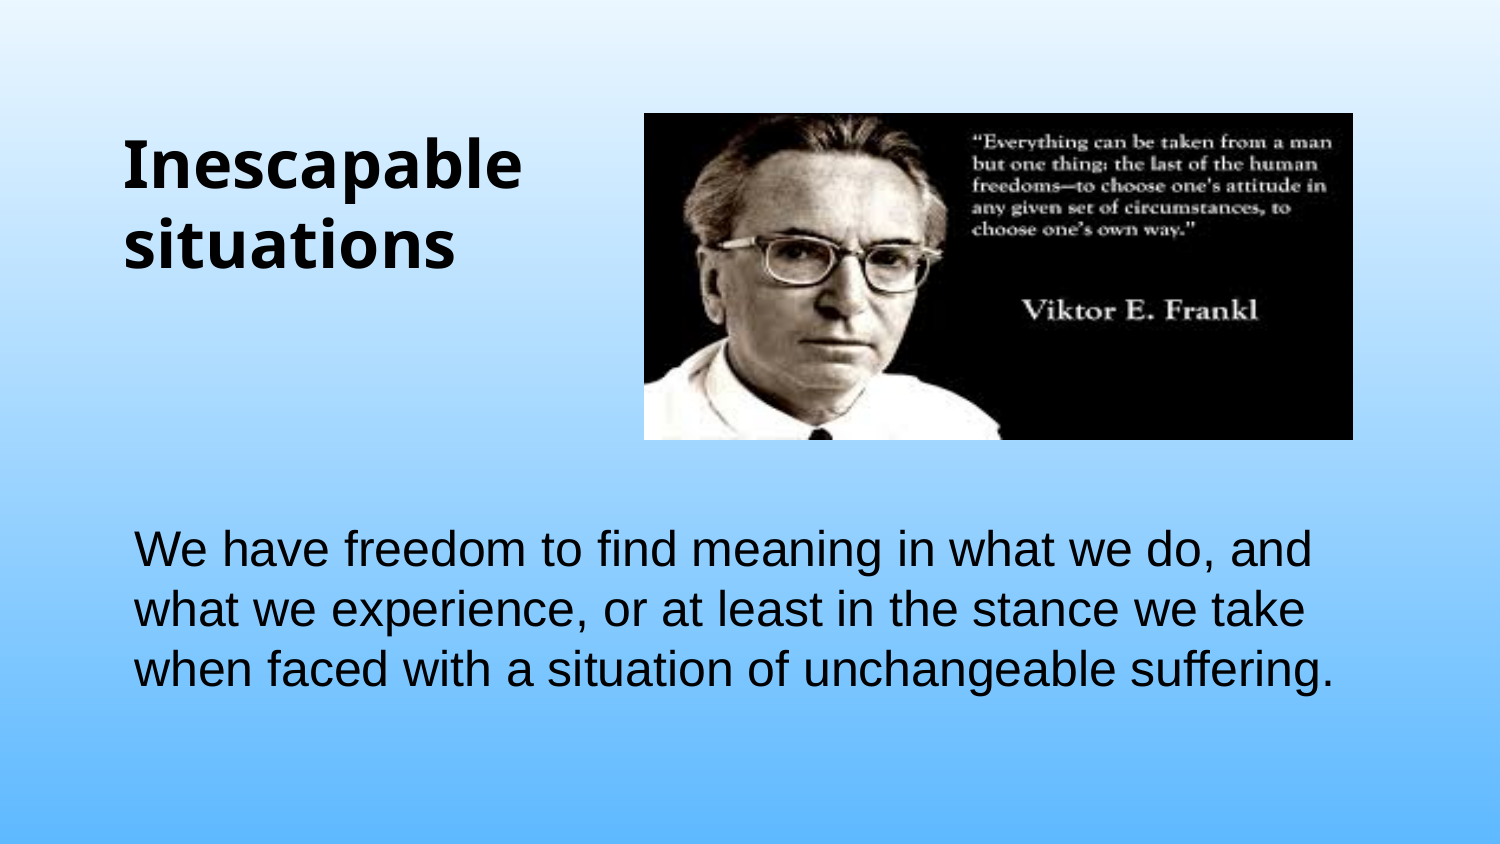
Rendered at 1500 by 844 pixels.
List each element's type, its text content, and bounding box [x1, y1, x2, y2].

text_box Inescapable situations [108, 113, 602, 291]
picture [643, 113, 1353, 440]
text_box We have freedom to find meaning in what we do, and what we experience, or at least in the stance we take when faced with a situation of unchangeable suffering. [119, 508, 1419, 706]
